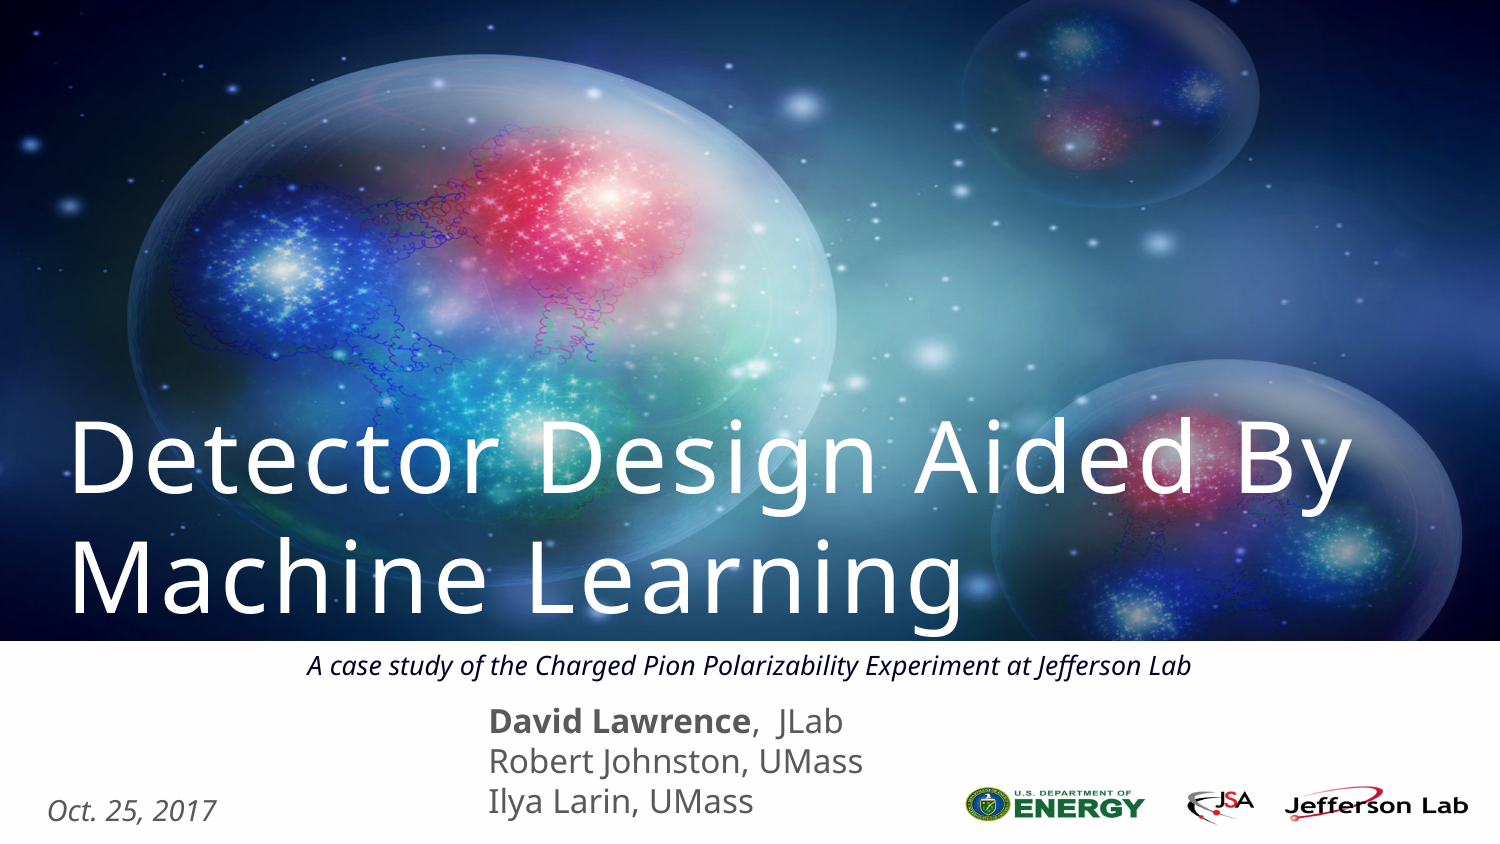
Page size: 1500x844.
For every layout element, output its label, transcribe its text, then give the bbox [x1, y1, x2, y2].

text_box Oct. 25, 2017 [31, 785, 232, 835]
title Detector Design Aided By Machine Learning [51, 410, 1425, 618]
text_box David Lawrence, JLab Robert Johnston, UMass Ilya Larin, UMass [473, 692, 880, 828]
picture [0, 0, 1500, 641]
subtitle A case study of the Charged Pion Polarizability Experiment at Jefferson Lab [0, 641, 1500, 689]
picture [0, 689, 1500, 844]
